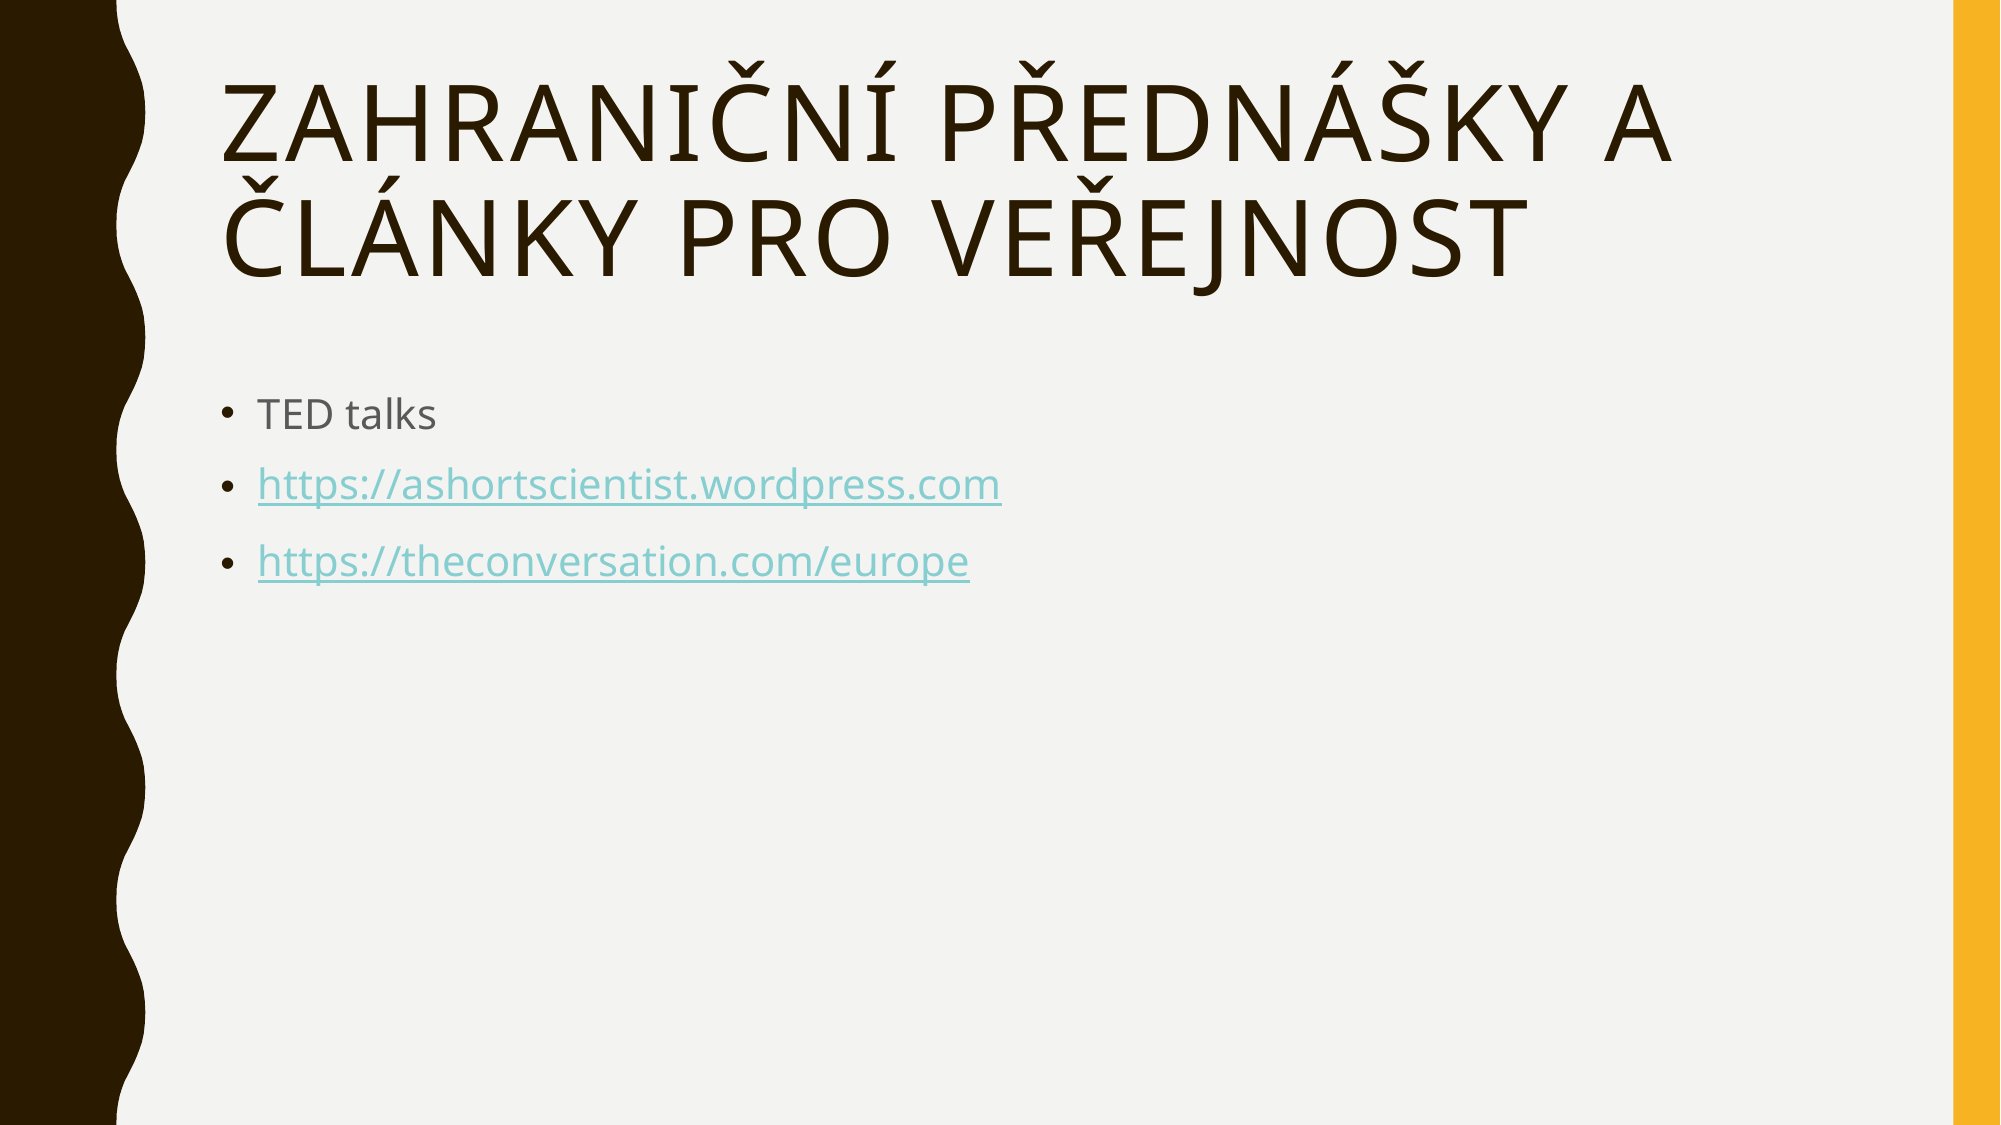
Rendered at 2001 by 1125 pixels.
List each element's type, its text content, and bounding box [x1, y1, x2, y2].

title Zahraniční Přednášky a články pro veřejnost [205, 62, 1875, 308]
list TED talks https://ashortscientist.wordpress.com https://theconversation.com/europe [205, 375, 1875, 965]
